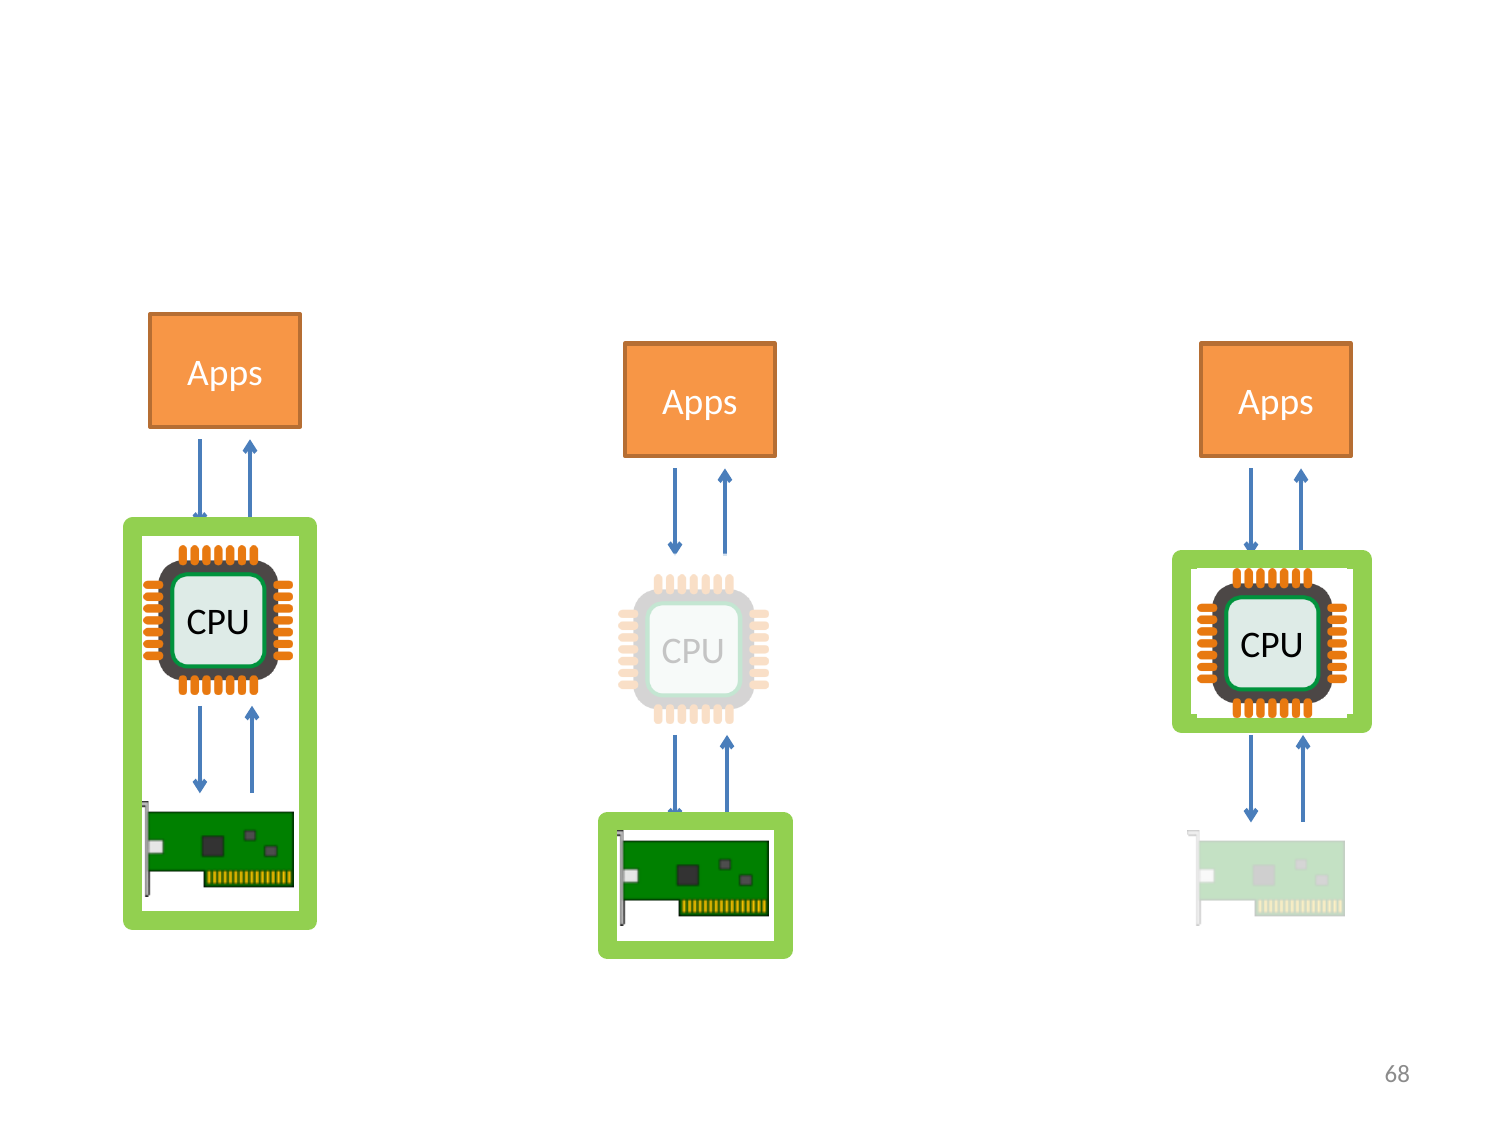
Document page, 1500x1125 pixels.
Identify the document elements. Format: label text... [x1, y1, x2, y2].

text_box Apps [623, 341, 777, 458]
text_box [1180, 557, 1364, 726]
text_box [1174, 822, 1365, 952]
picture [143, 545, 294, 695]
text_box [131, 525, 310, 923]
picture [611, 830, 769, 927]
text_box Apps [1199, 341, 1353, 458]
text_box [599, 551, 790, 731]
text_box Apps [148, 312, 302, 429]
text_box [1197, 568, 1347, 719]
picture [1187, 830, 1345, 927]
slide_number 68 [1074, 1042, 1425, 1103]
picture [618, 574, 769, 724]
picture [136, 801, 294, 897]
text_box [606, 819, 785, 952]
